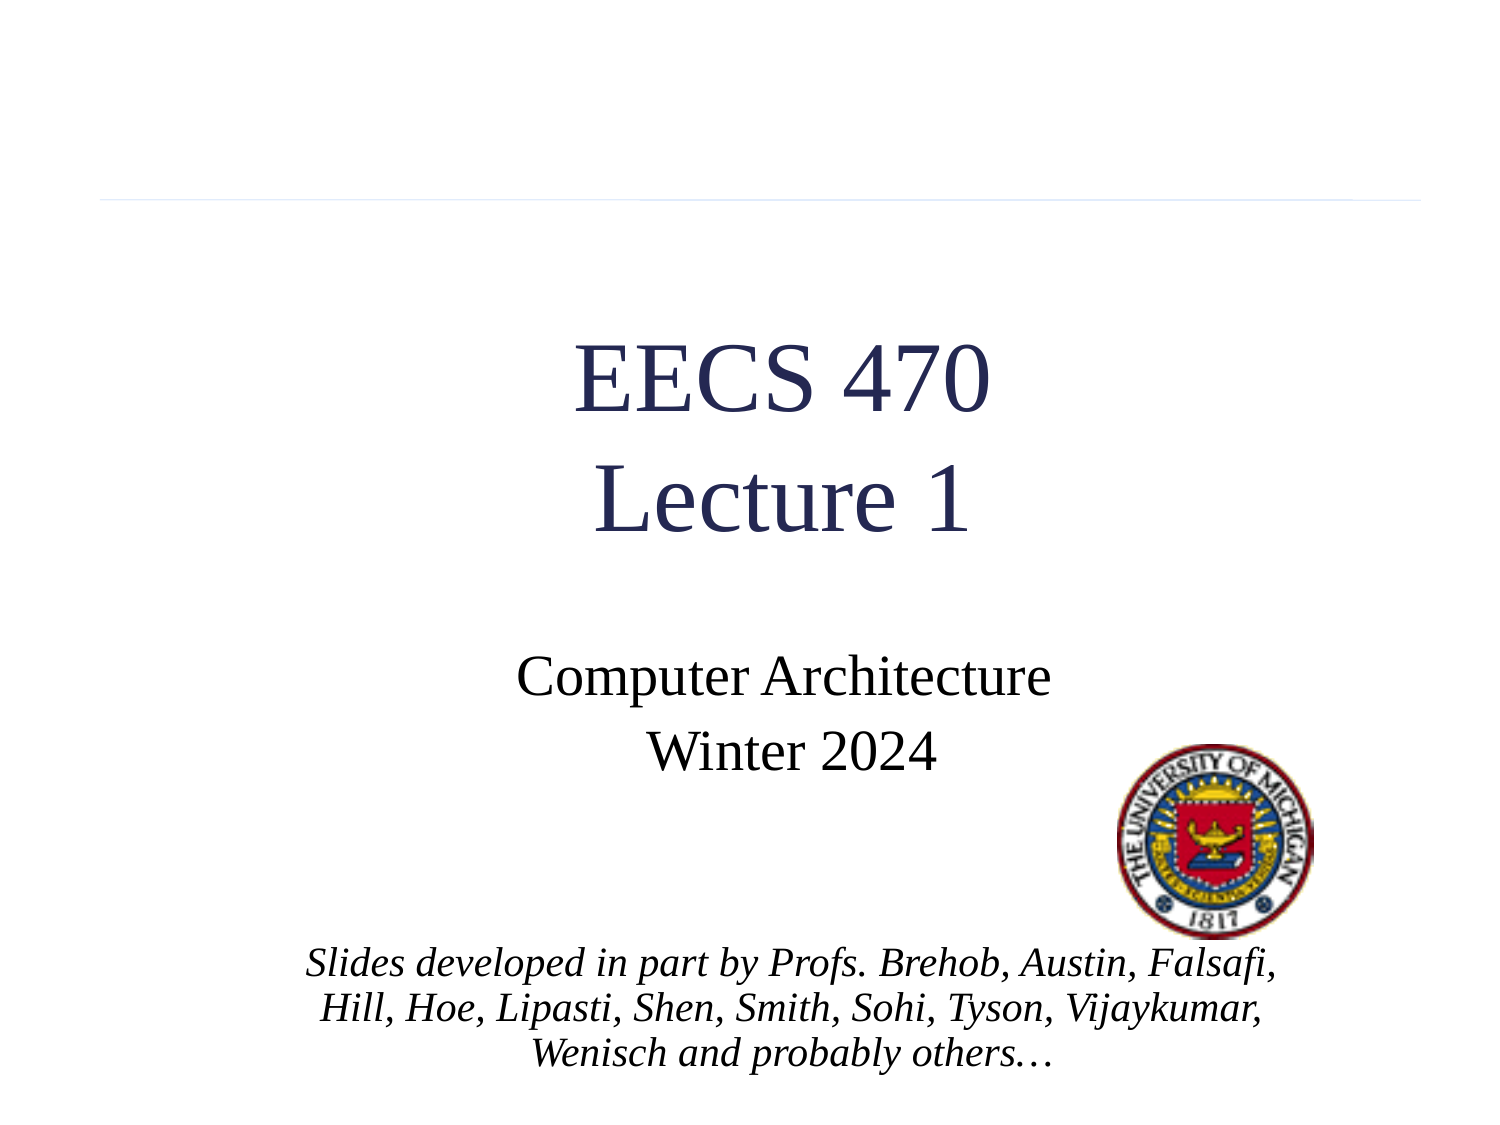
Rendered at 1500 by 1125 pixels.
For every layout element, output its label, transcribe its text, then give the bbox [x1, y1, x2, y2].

picture [1117, 744, 1314, 941]
subtitle Computer Architecture Winter 2024 Slides developed in part by Profs. Brehob, Austin, Falsafi, Hill, Hoe, Lipasti, Shen, Smith, Sohi, Tyson, Vijaykumar, Wenisch and probably others… [266, 637, 1317, 929]
title EECS 470 Lecture 1 [149, 337, 1417, 526]
